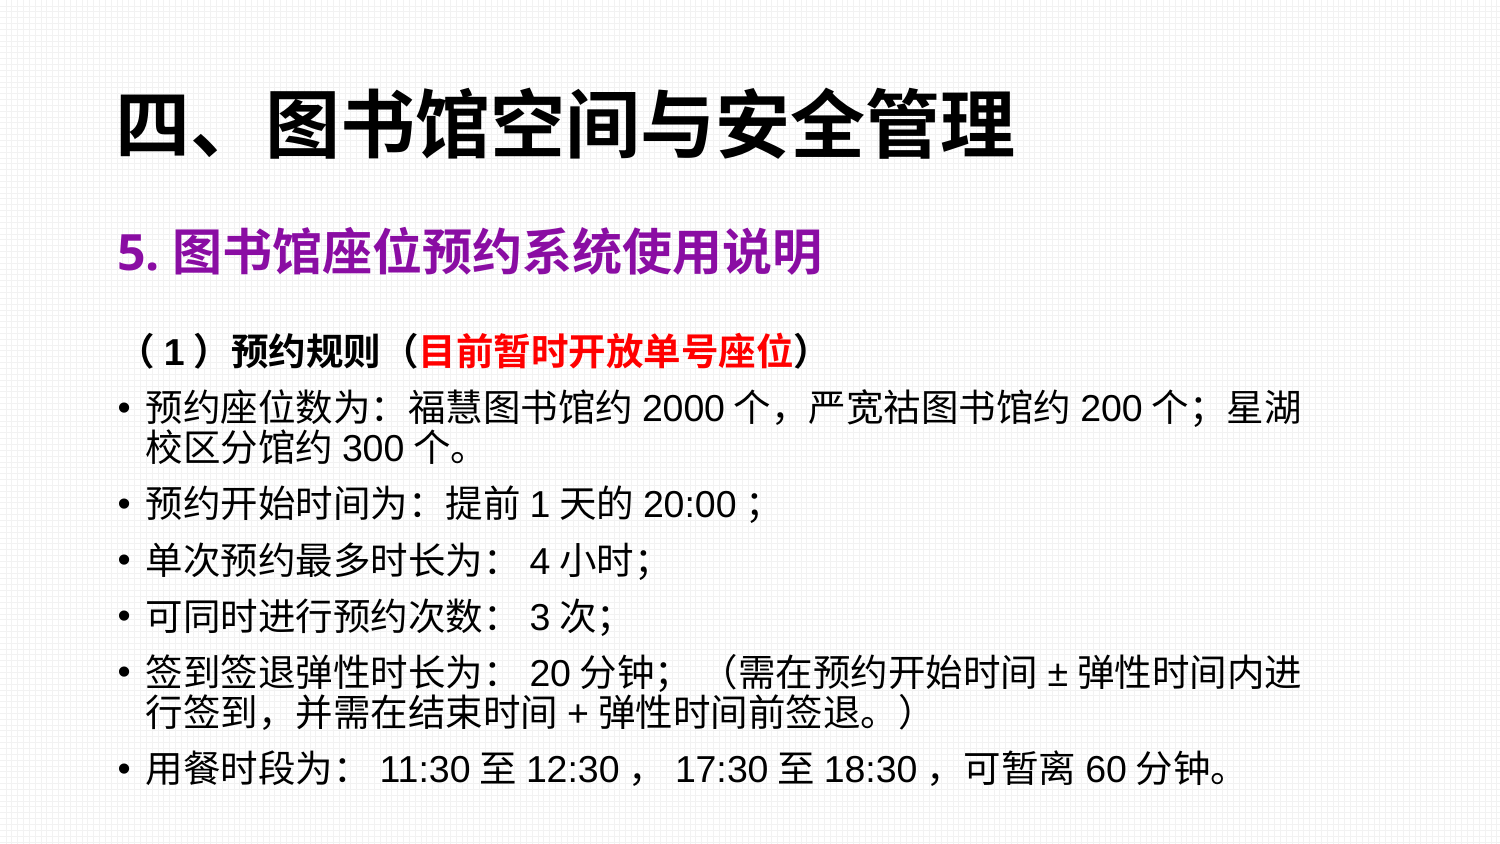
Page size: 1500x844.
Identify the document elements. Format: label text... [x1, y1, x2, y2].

list （1）预约规则（目前暂时开放单号座位） 预约座位数为：福慧图书馆约2000个，严宽祜图书馆约200个；星湖校区分馆约300个。 预约开始时间为：提前1天的20:00； 单次预约最多时长为：4小时； 可同时进行预约次数：3次； 签到签退弹性时长为：20分钟； （需在预约开始时间±弹性时间内进行签到，并需在结束时间+弹性时间前签退。） 用餐时段为：11:30至12:30，17:30至18:30，可暂离60分钟。 [105, 327, 1322, 812]
text_box 四、图书馆空间与安全管理 [100, 73, 1096, 172]
title 5.图书馆座位预约系统使用说明 [105, 197, 1159, 311]
